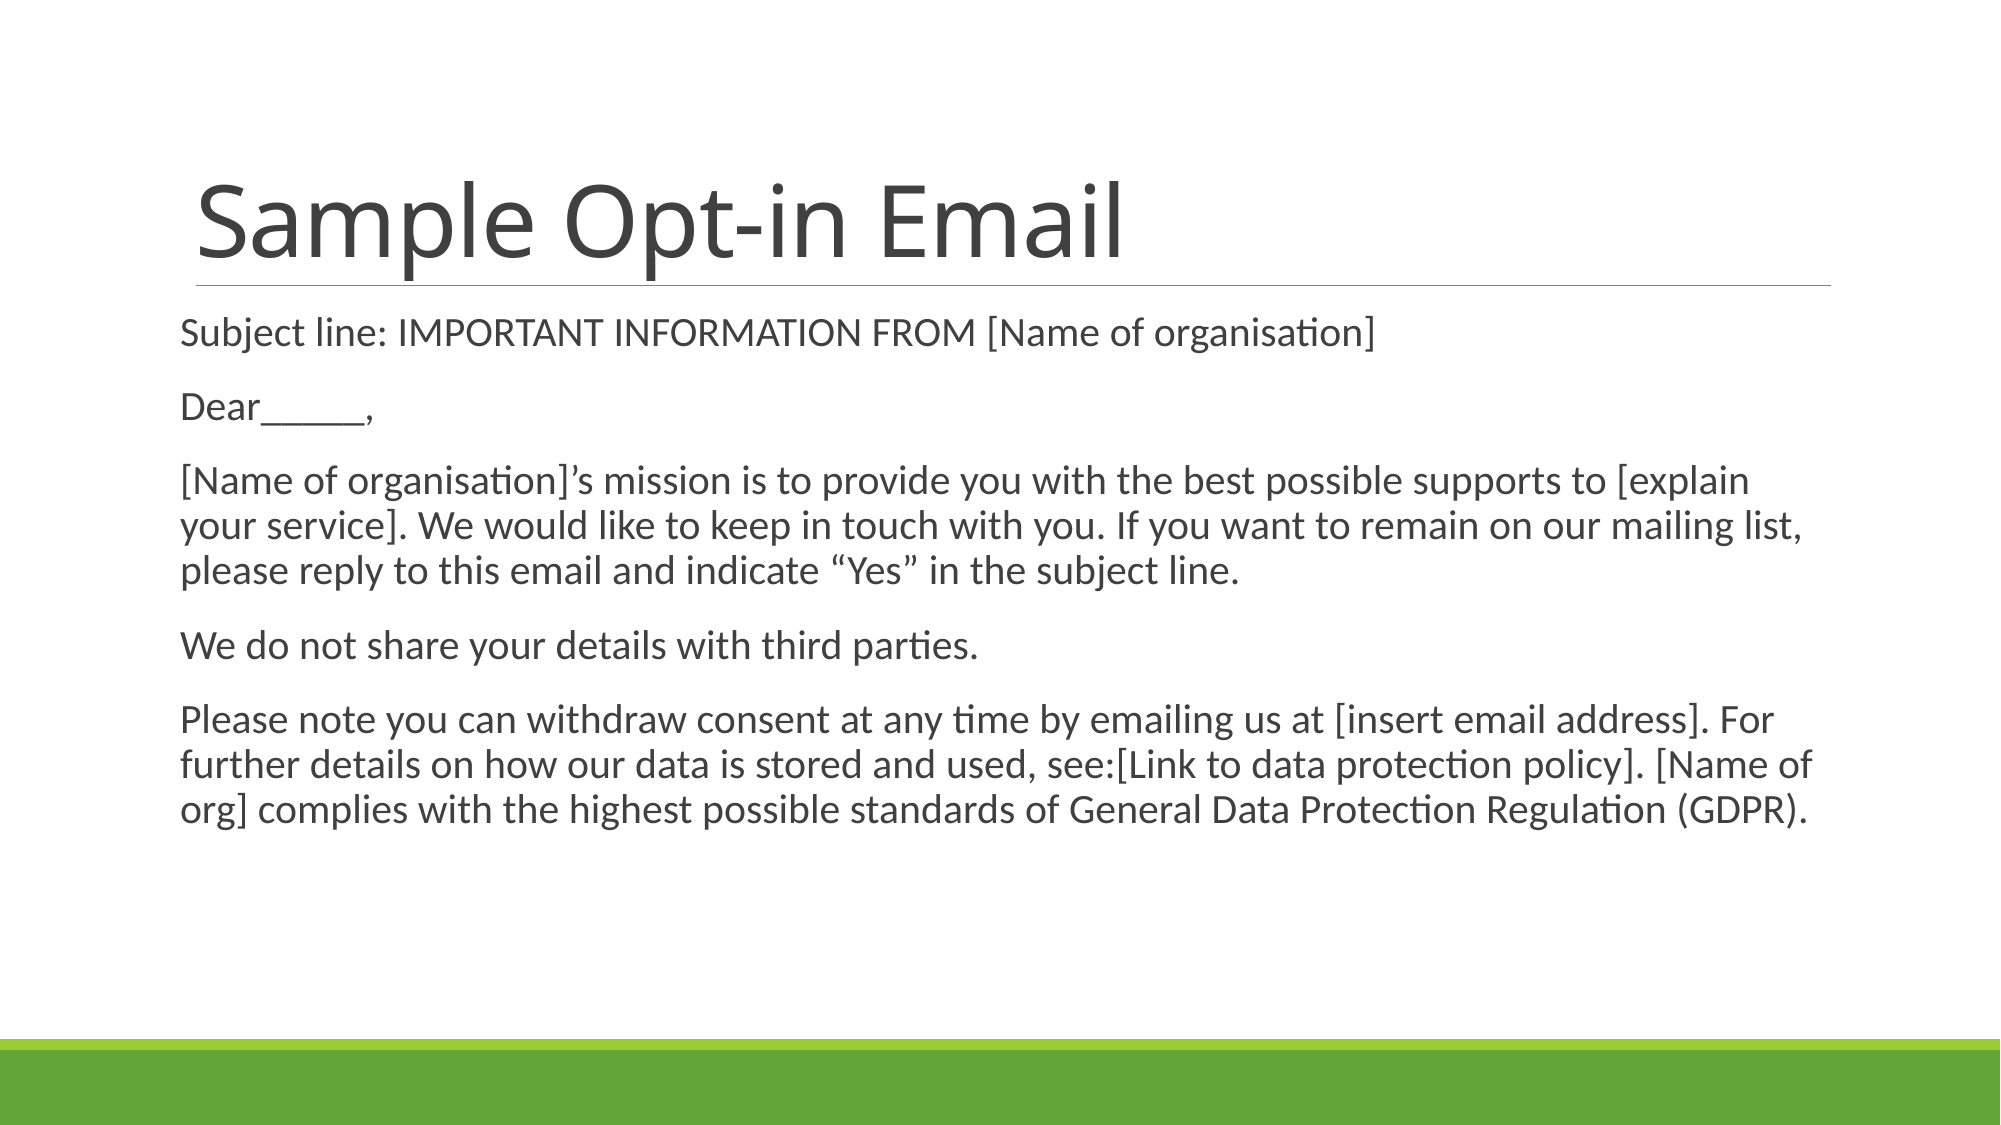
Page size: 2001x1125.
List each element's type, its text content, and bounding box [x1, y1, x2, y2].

list Subject line: IMPORTANT INFORMATION FROM [Name of organisation] Dear_____, [Name of organisation]’s mission is to provide you with the best possible supports to [explain your service]. We would like to keep in touch with you. If you want to remain on our mailing list, please reply to this email and indicate “Yes” in the subject line. We do not share your details with third parties. Please note you can withdraw consent at any time by emailing us at [insert email address]. For further details on how our data is stored and used, see:[Link to data protection policy]. [Name of org] complies with the highest possible standards of General Data Protection Regulation (GDPR). [180, 302, 1830, 963]
title Sample Opt-in Email [180, 47, 1830, 285]
